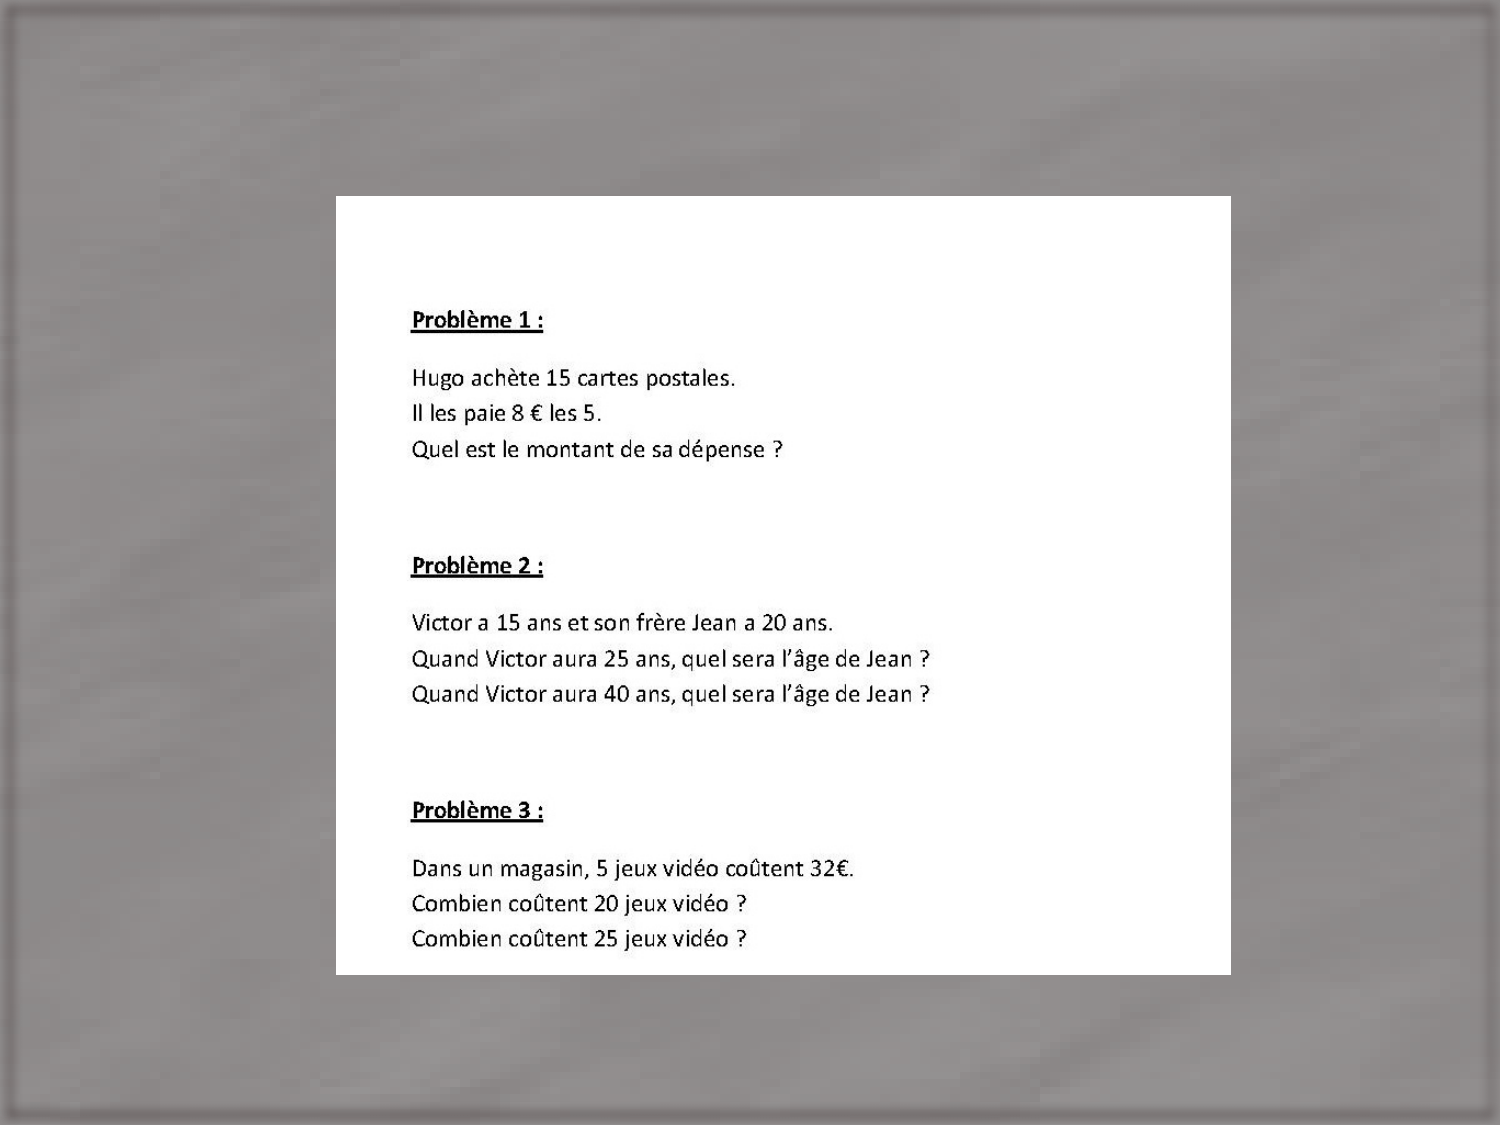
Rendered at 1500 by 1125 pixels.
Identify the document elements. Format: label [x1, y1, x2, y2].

list [336, 196, 1231, 975]
